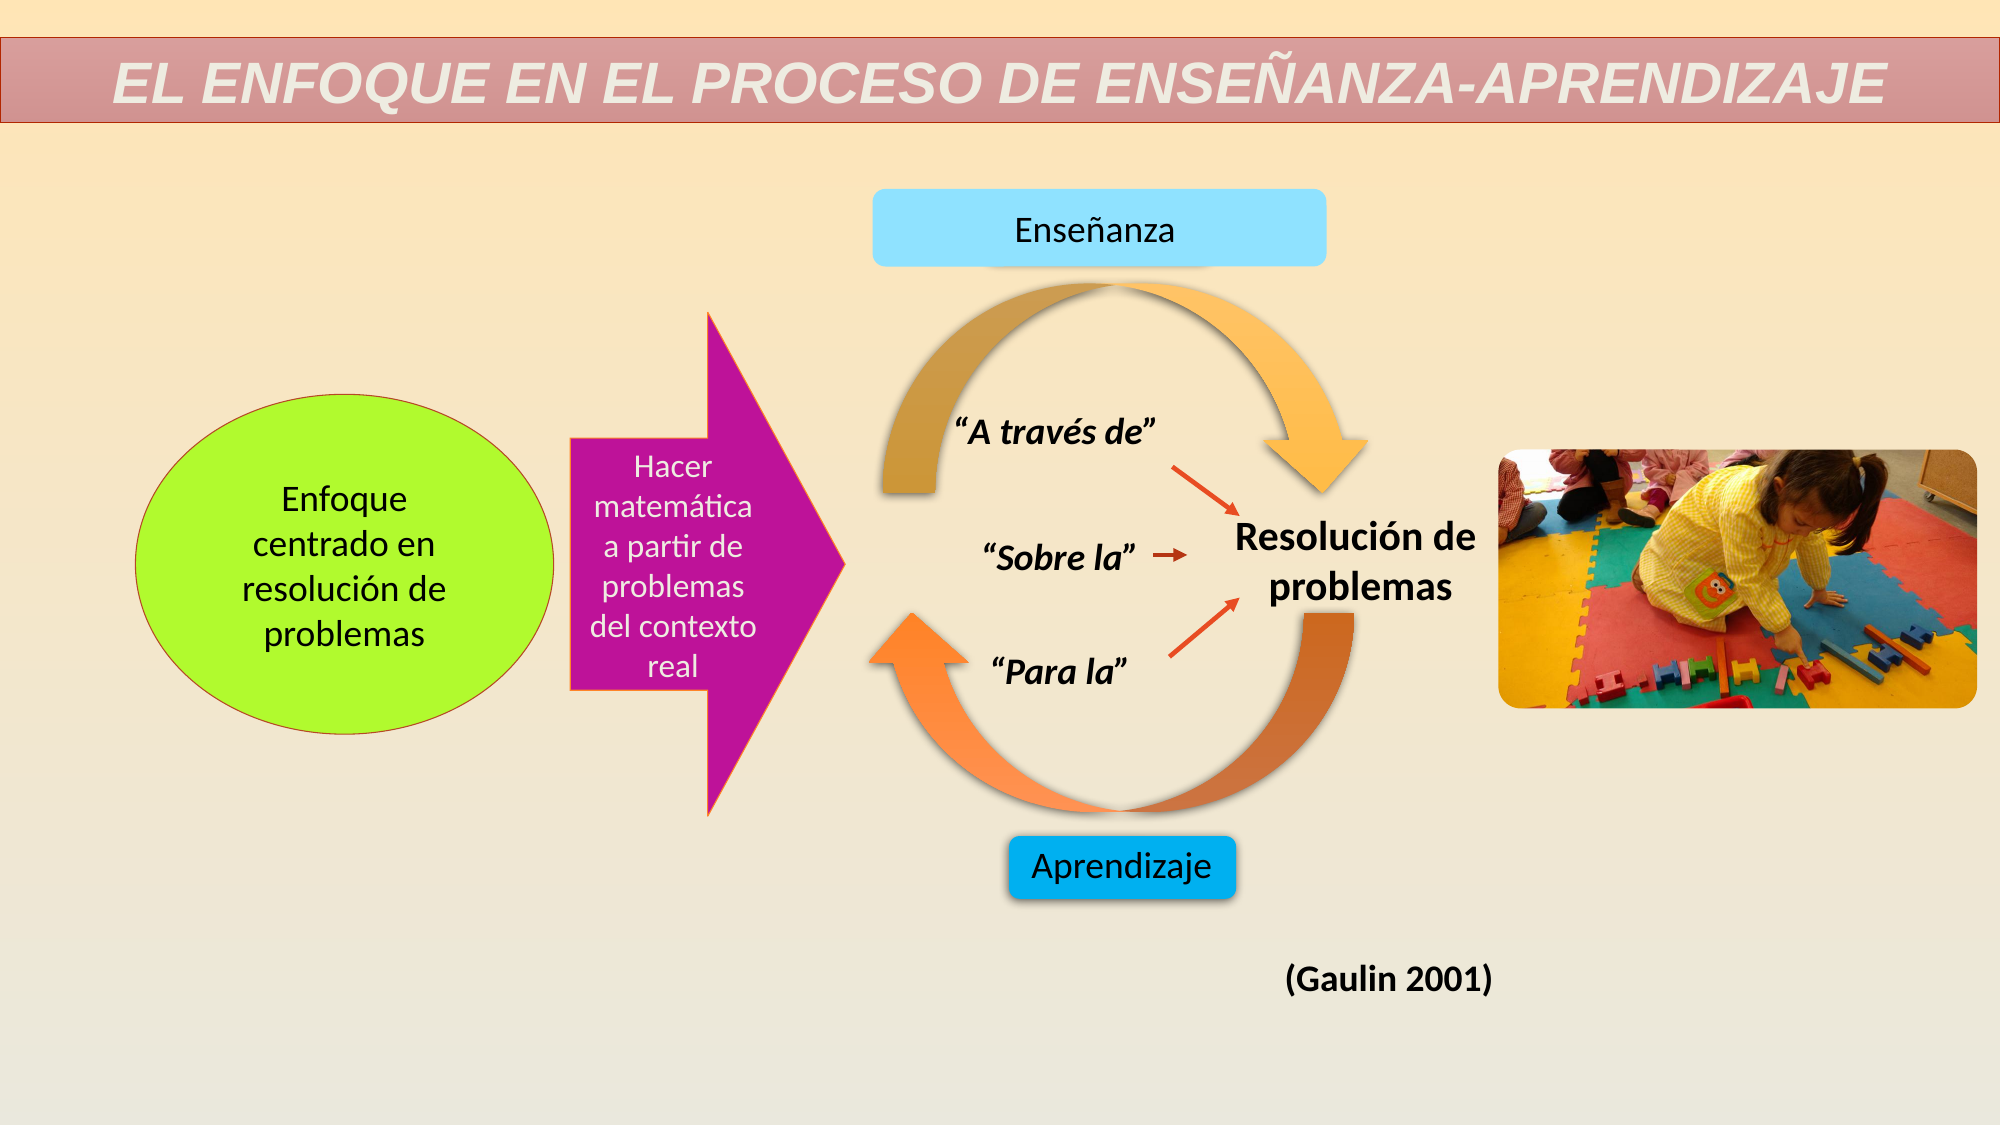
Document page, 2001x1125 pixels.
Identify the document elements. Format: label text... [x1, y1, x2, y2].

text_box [135, 188, 1514, 1008]
picture [1498, 449, 1978, 709]
text_box EL ENFOQUE EN EL PROCESO DE ENSEÑANZA-APRENDIZAJE [0, 37, 2000, 123]
